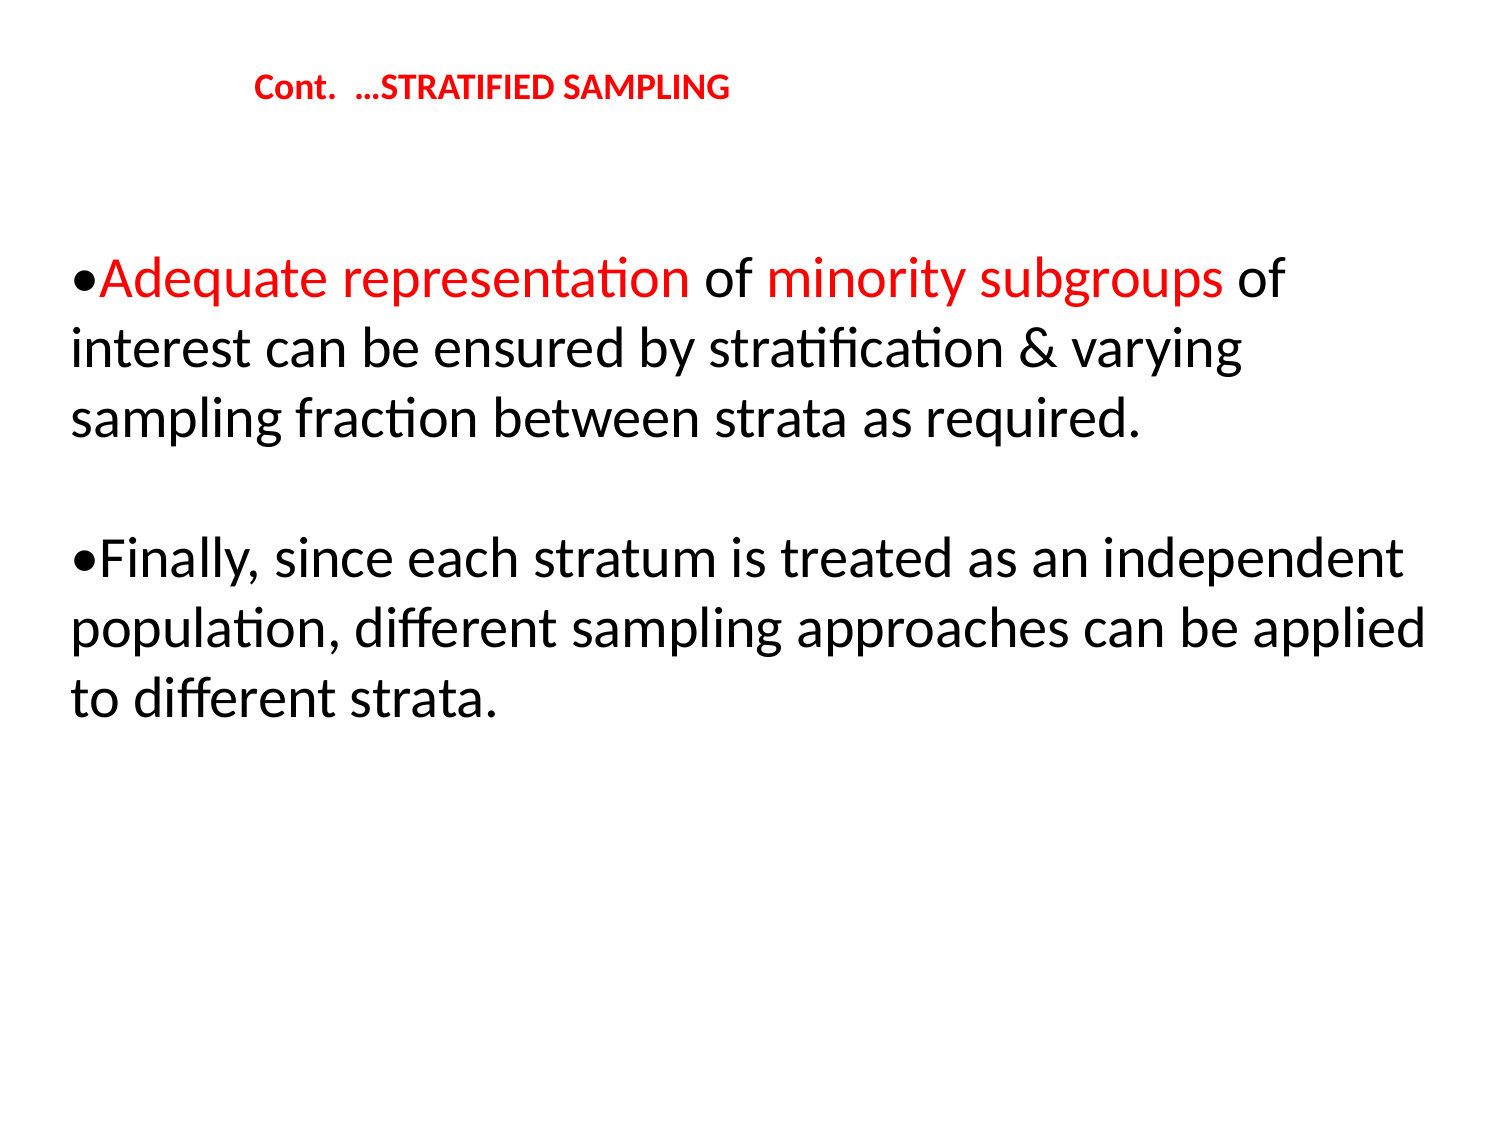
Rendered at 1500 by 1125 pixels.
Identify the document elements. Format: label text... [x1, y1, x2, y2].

text_box Cont. …STRATIFIED SAMPLING [222, 54, 755, 115]
text_box •Adequate representation of minority subgroups of interest can be ensured by stratification & varying sampling fraction between strata as required. •Finally, since each stratum is treated as an independent population, different sampling approaches can be applied to different strata. [55, 231, 1462, 737]
